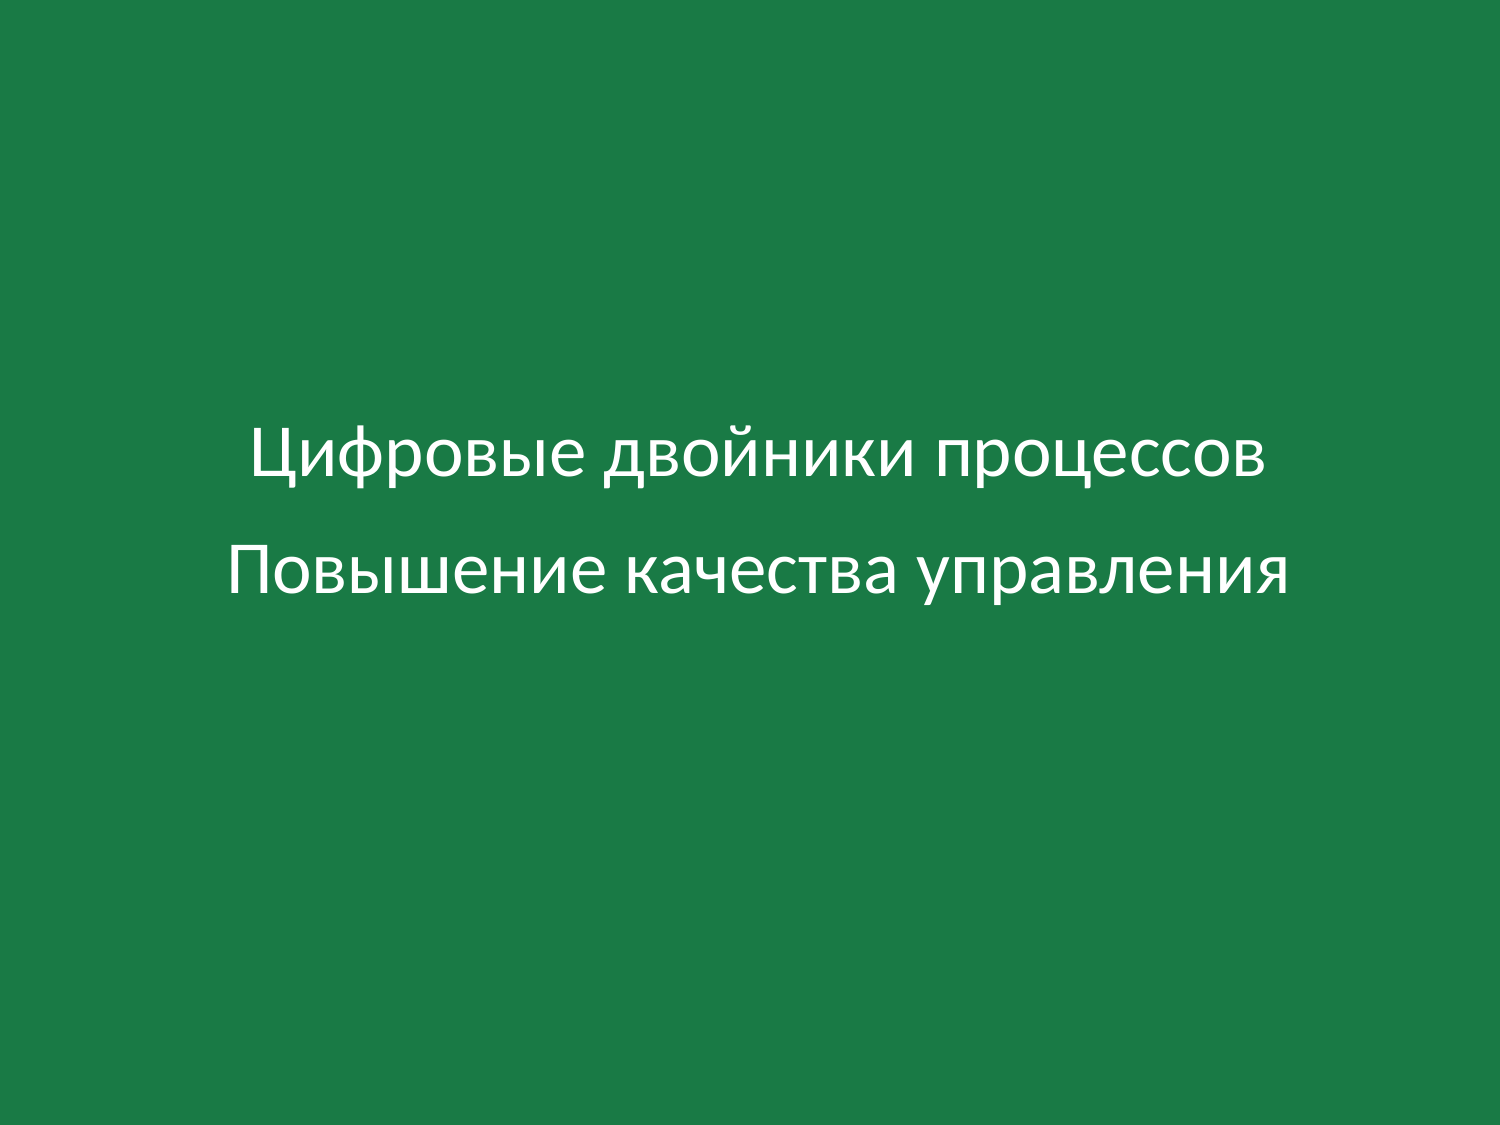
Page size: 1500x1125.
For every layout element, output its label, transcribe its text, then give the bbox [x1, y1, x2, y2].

text_box Цифровые двойники процессов Повышение качества управления [76, 408, 1442, 510]
